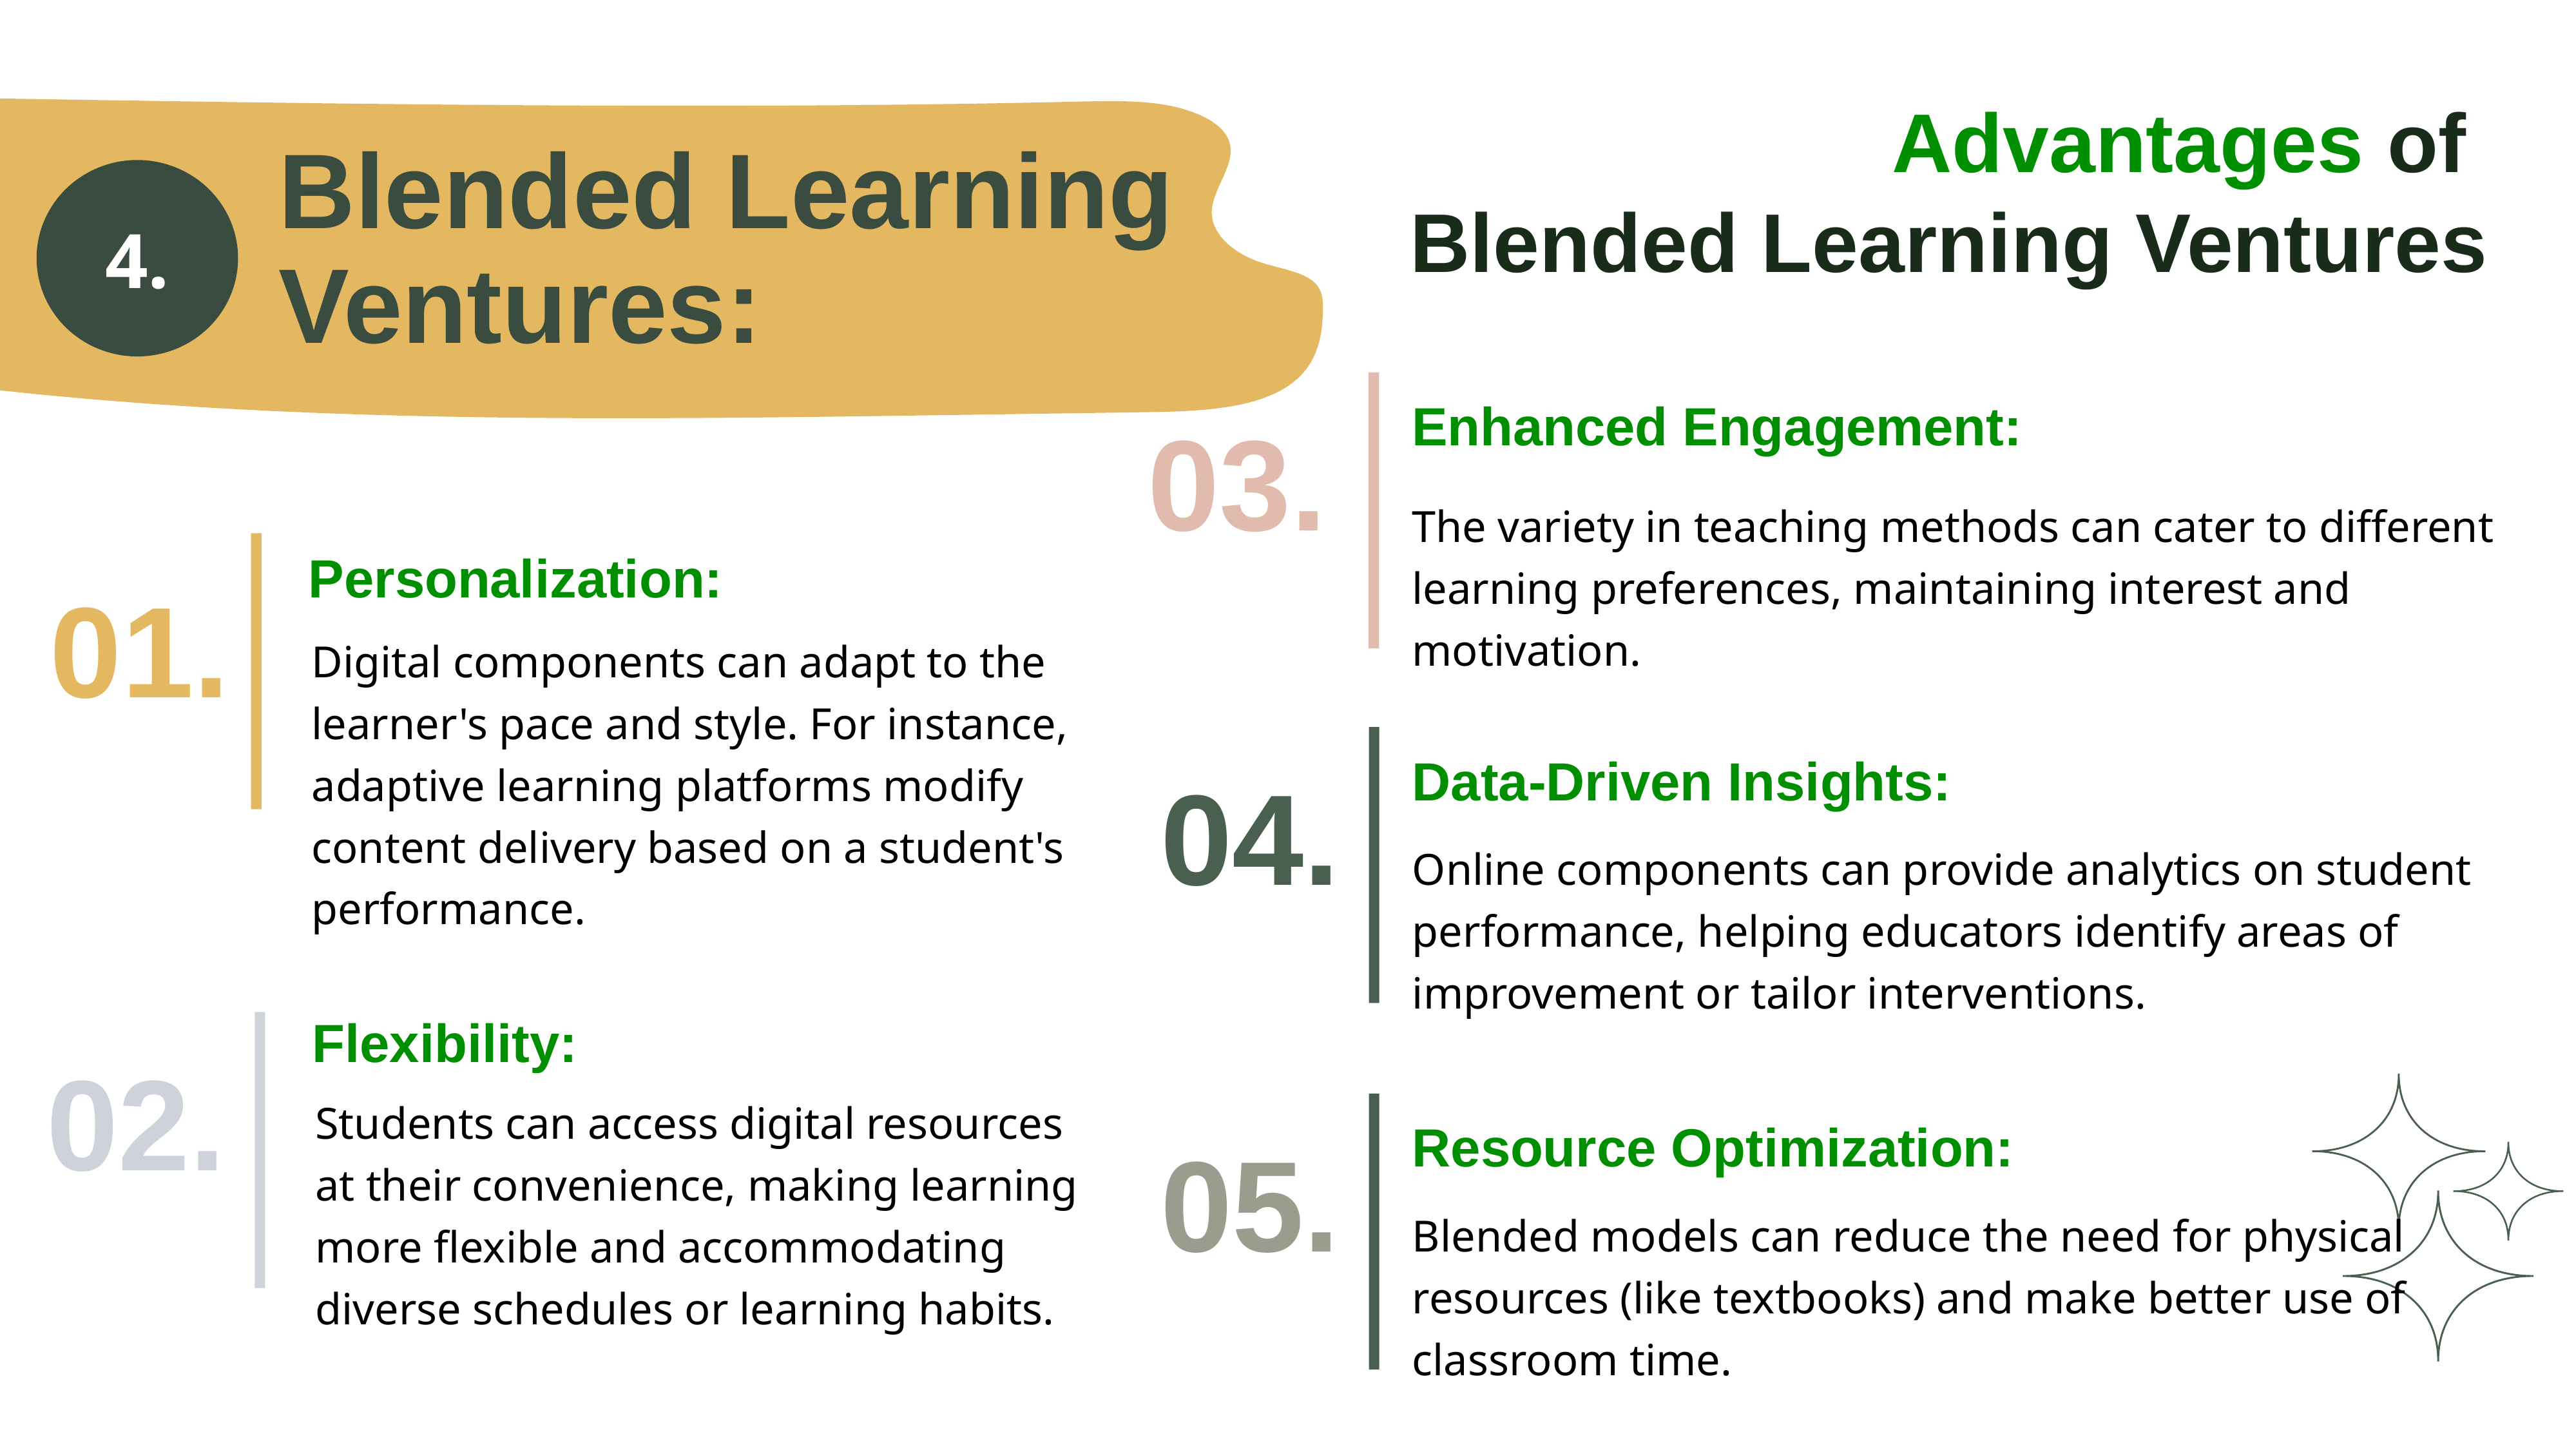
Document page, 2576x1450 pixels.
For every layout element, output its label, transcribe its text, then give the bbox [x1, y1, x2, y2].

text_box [41, 1003, 1090, 1332]
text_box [1142, 372, 2514, 649]
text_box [1155, 726, 2482, 1016]
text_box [0, 98, 1323, 419]
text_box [1155, 1093, 2482, 1382]
text_box Advantages of Blended Learning Ventures [1031, 84, 2494, 294]
text_box [2482, 1264, 2533, 1288]
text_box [45, 533, 1086, 933]
text_box [2396, 1074, 2401, 1093]
text_box [2482, 1142, 2563, 1240]
